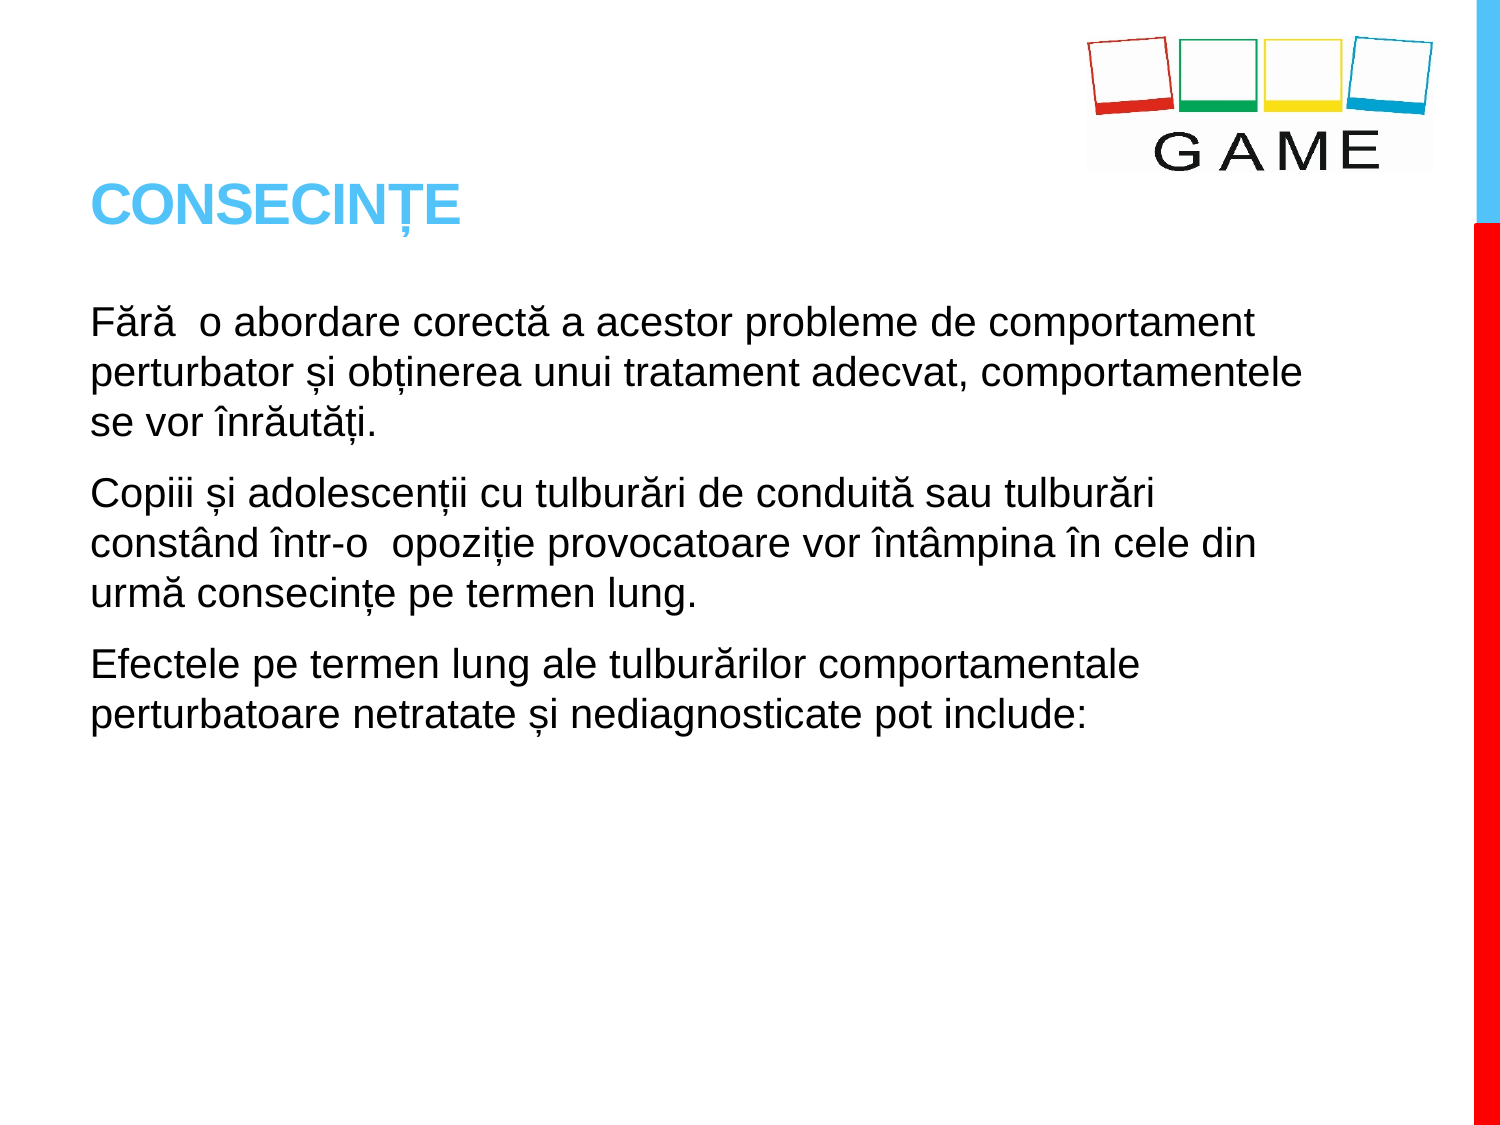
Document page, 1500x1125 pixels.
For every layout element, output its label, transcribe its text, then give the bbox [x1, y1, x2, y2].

title CONSECINȚE [75, 19, 1025, 245]
list Fără o abordare corectă a acestor probleme de comportament perturbator și obținerea unui tratament adecvat, comportamentele se vor înrăutăți. Copiii și adolescenții cu tulburări de conduită sau tulburări constând într-o opoziție provocatoare vor întâmpina în cele din urmă consecințe pe termen lung. Efectele pe termen lung ale tulburărilor comportamentale perturbatoare netratate și nediagnosticate pot include: [75, 287, 1325, 1005]
picture [1087, 36, 1433, 173]
